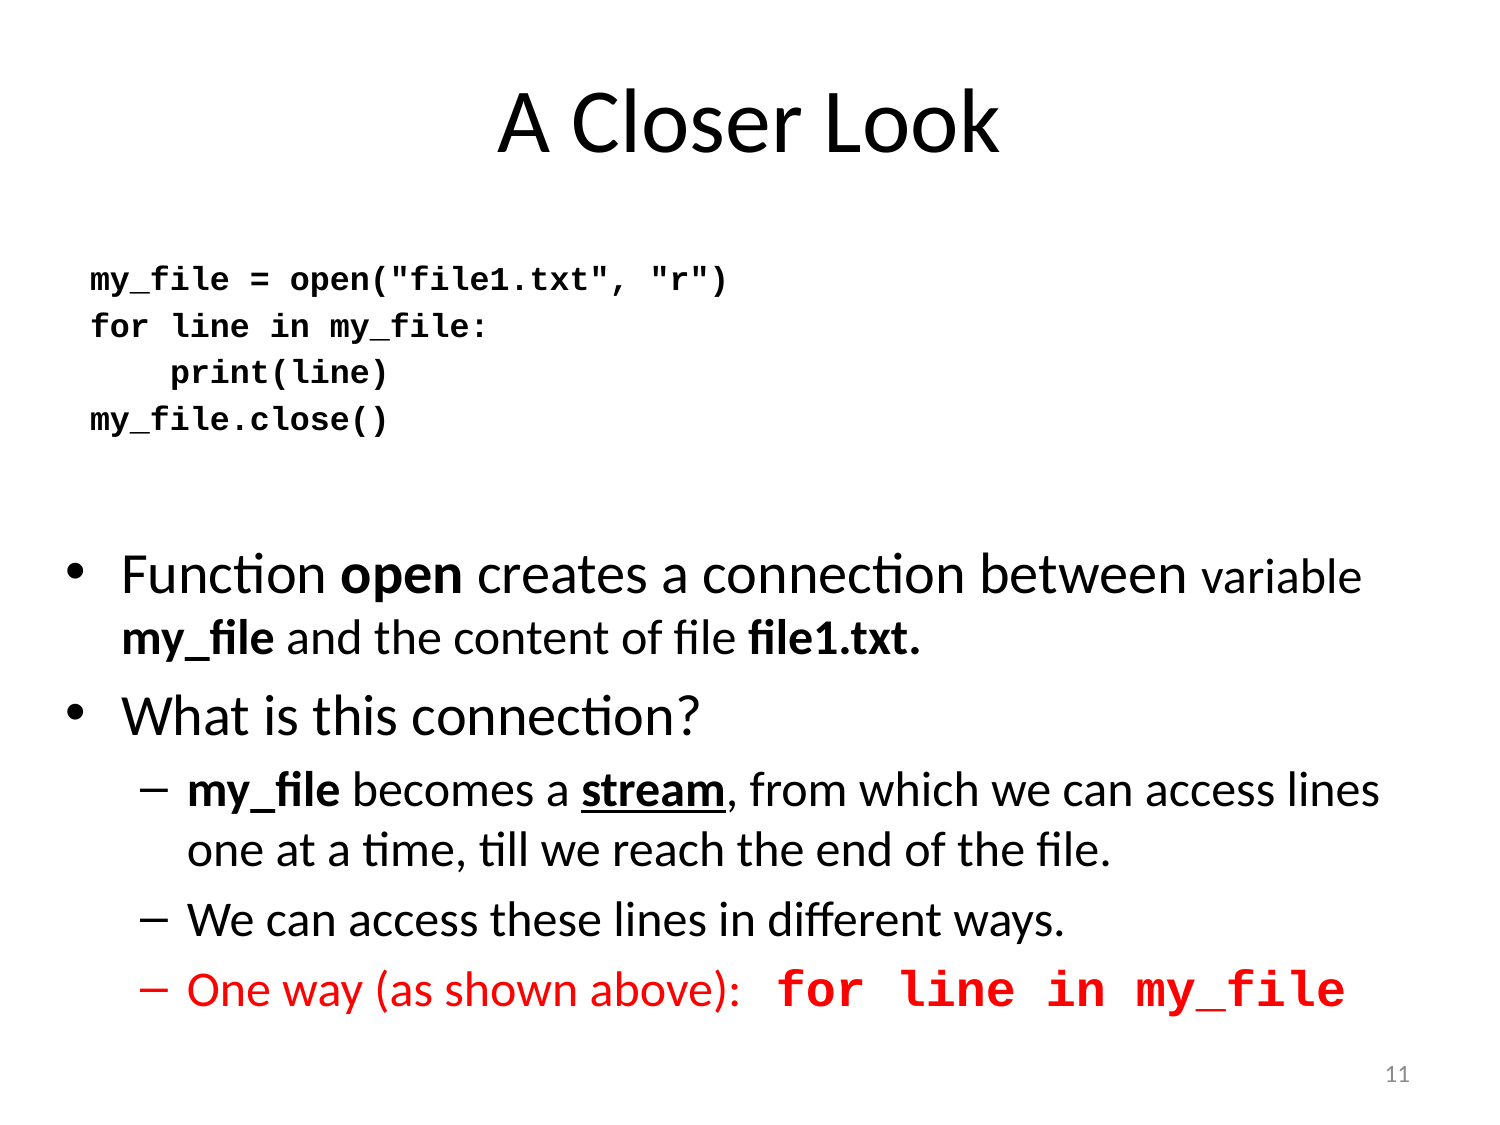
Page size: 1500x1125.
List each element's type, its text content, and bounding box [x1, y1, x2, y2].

title A Closer Look [75, 37, 1425, 196]
slide_number 11 [1074, 1042, 1425, 1103]
list my_file = open("file1.txt", "r") for line in my_file: print(line) my_file.close() [75, 249, 813, 480]
text_box Function open creates a connection between variable my_file and the content of file file1.txt. What is this connection? my_file becomes a stream, from which we can access lines one at a time, till we reach the end of the file. We can access these lines in different ways. One way (as shown above): for line in my_file [50, 527, 1438, 788]
